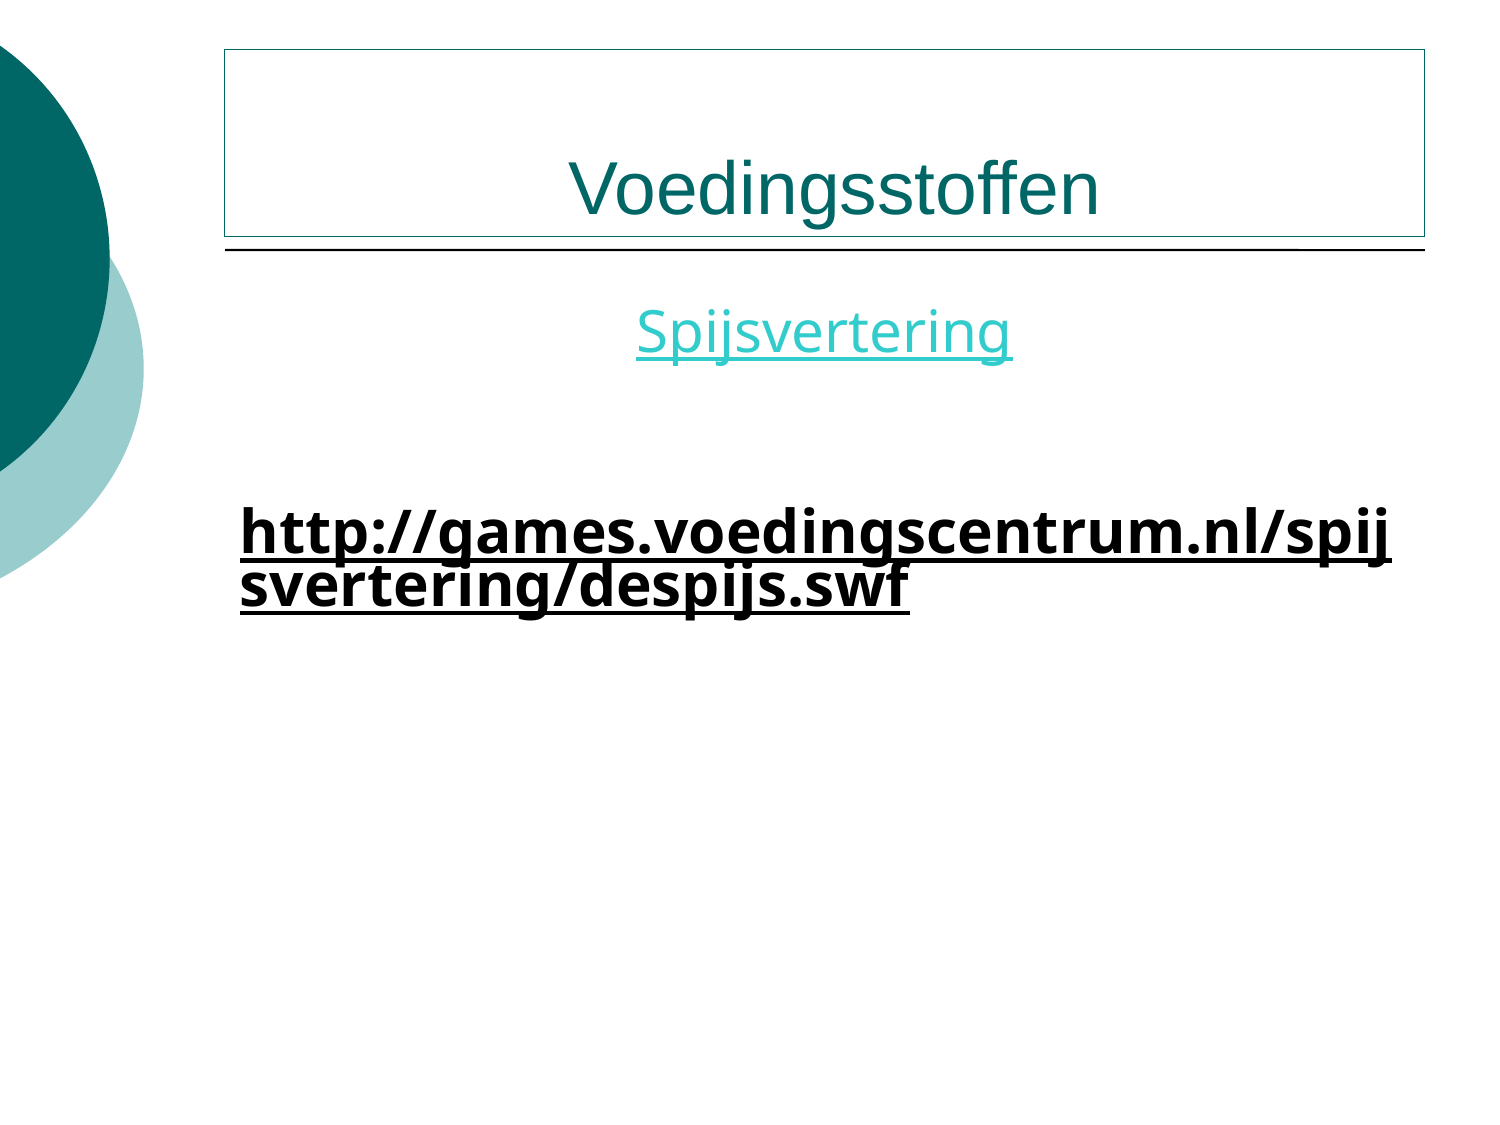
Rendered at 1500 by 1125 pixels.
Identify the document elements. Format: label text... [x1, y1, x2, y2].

list Spijsvertering http://games.voedingscentrum.nl/spijsvertering/despijs.swf [224, 299, 1425, 975]
title Voedingsstoffen [224, 49, 1425, 237]
